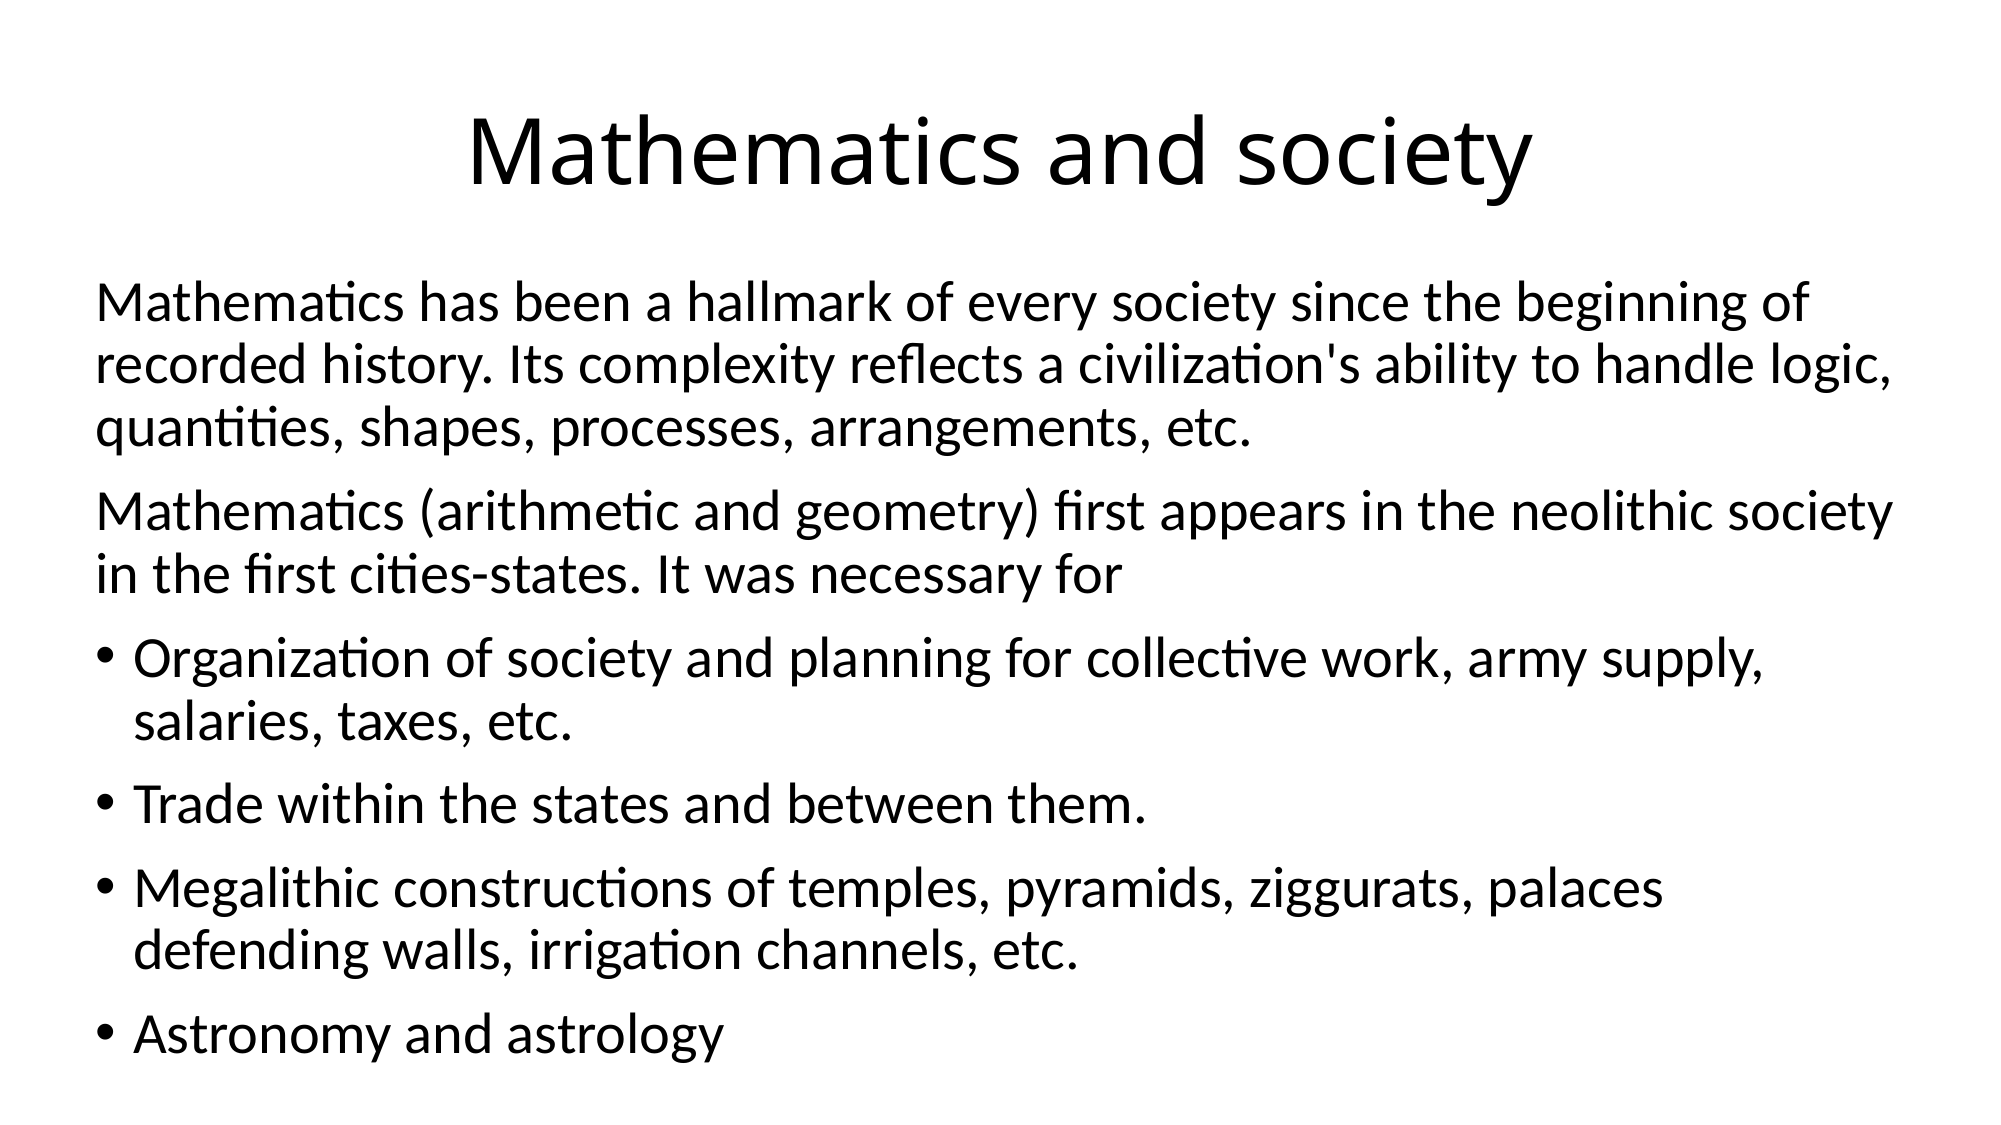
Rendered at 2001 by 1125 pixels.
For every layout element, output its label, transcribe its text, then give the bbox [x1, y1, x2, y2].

title Mathematics and society [137, 46, 1863, 263]
list Mathematics has been a hallmark of every society since the beginning of recorded history. Its complexity reflects a civilization's ability to handle logic, quantities, shapes, processes, arrangements, etc. Mathematics (arithmetic and geometry) first appears in the neolithic society in the first cities-states. It was necessary for Organization of society and planning for collective work, army supply, salaries, taxes, etc. Trade within the states and between them. Megalithic constructions of temples, pyramids, ziggurats, palaces defending walls, irrigation channels, etc. Astronomy and astrology [80, 263, 1928, 1125]
